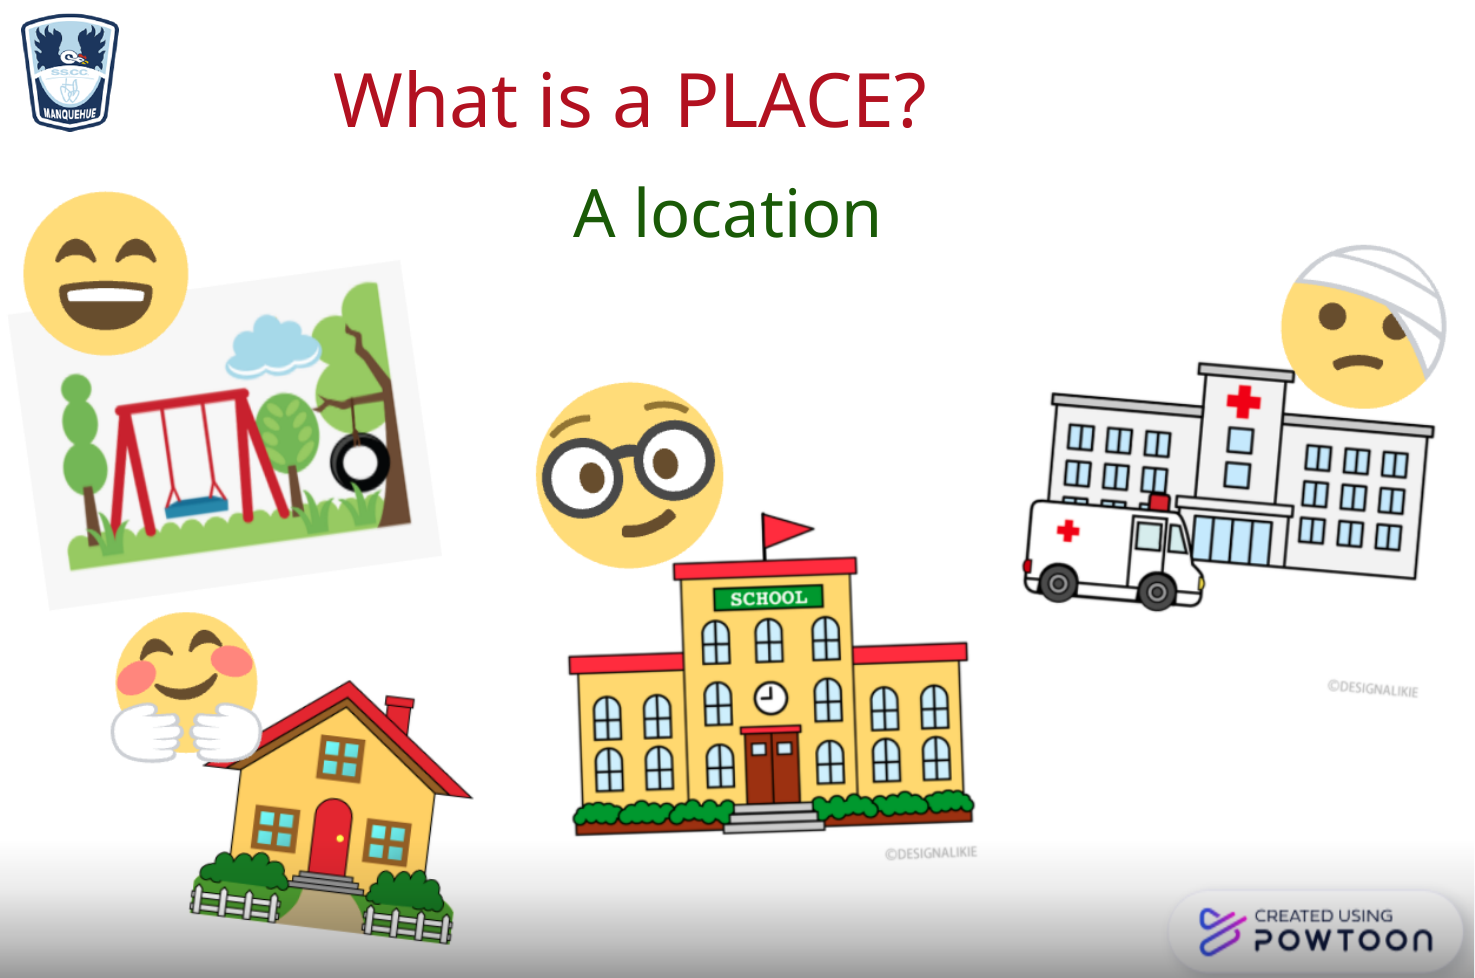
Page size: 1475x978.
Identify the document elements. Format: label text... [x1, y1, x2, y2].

picture [0, 0, 150, 152]
picture [0, 163, 1475, 978]
text_box What is a PLACE? [318, 45, 1032, 151]
